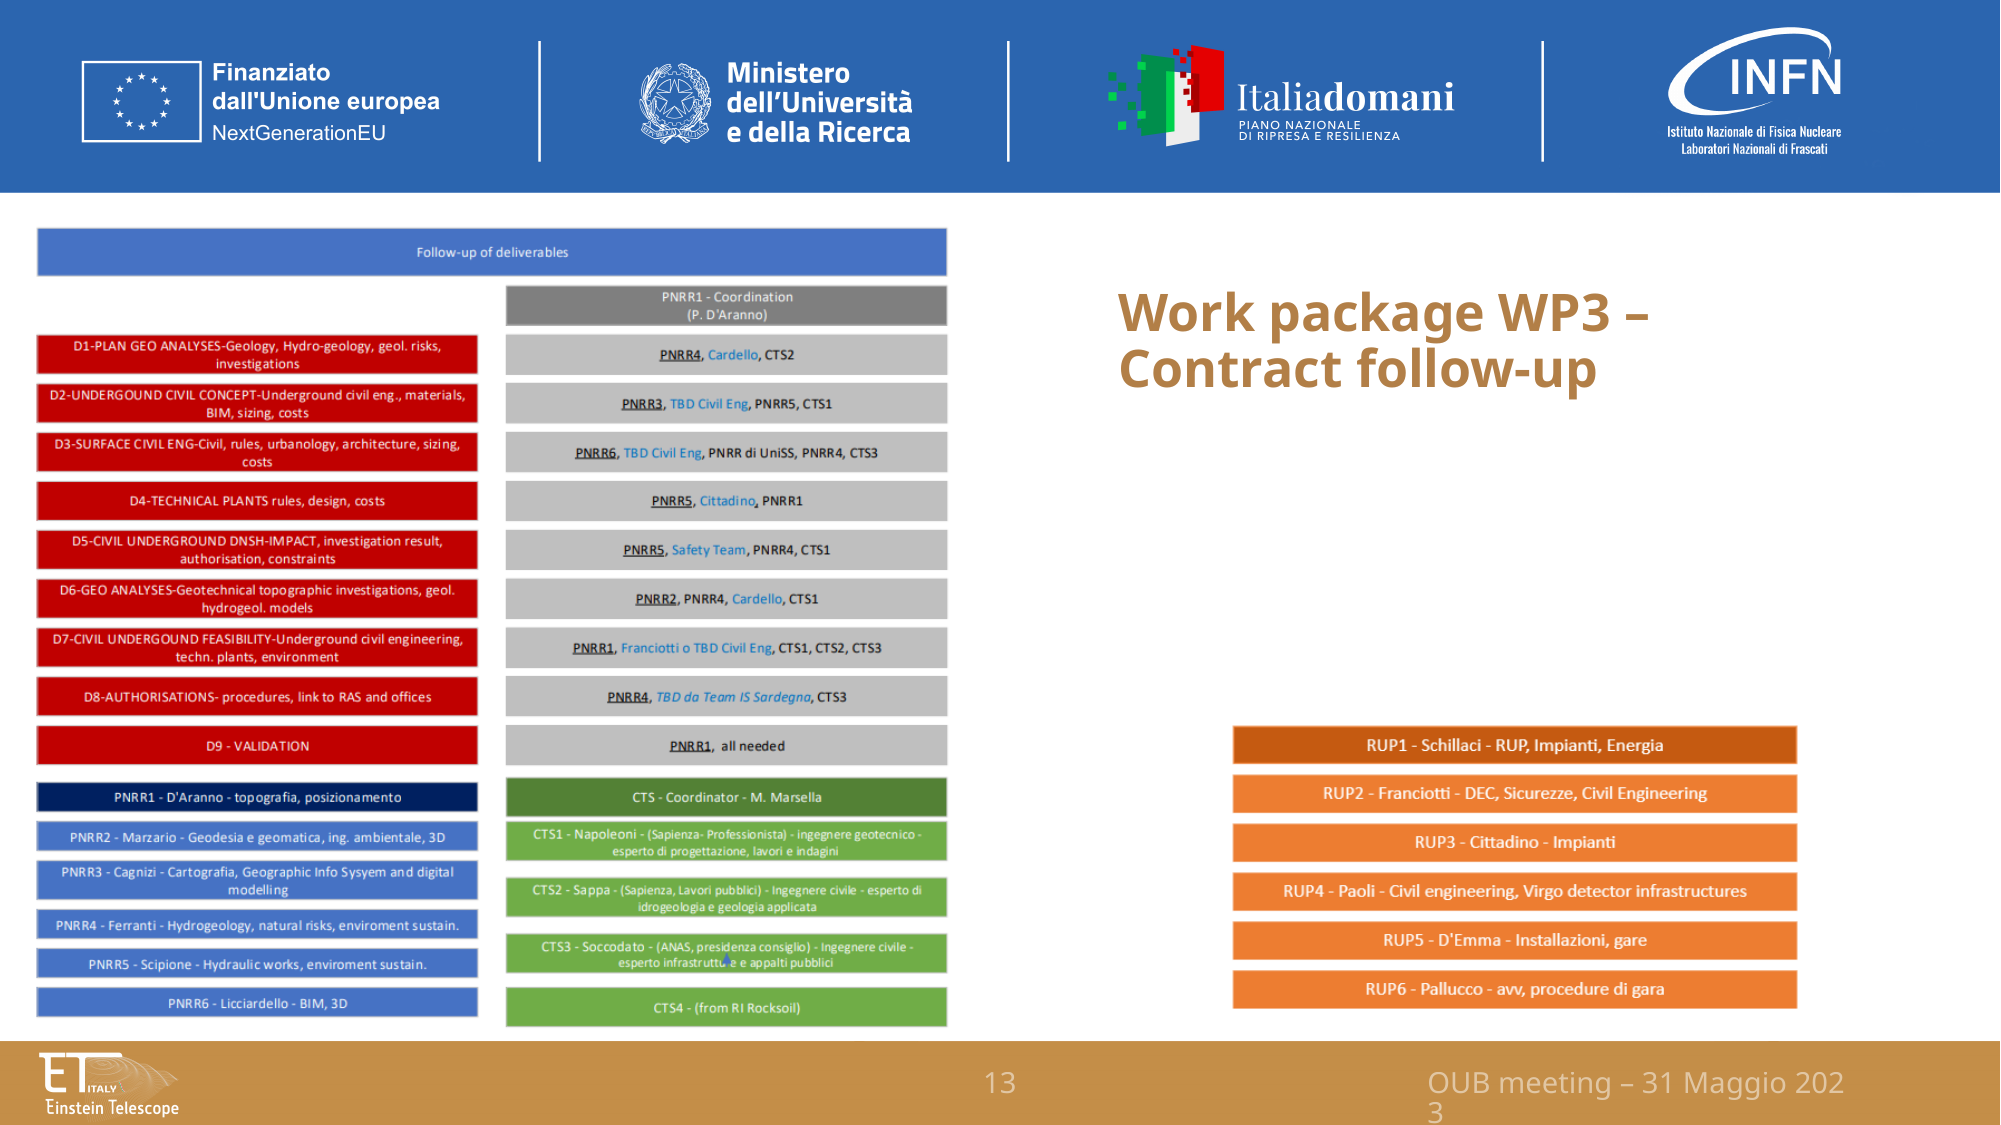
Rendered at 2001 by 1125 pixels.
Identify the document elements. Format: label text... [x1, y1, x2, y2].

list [32, 219, 954, 1036]
picture [0, 1041, 2000, 1125]
footer OUB meeting – 31 Maggio 2023 [1412, 1054, 1863, 1115]
slide_number 13 [774, 1054, 1225, 1115]
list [1224, 717, 1805, 1015]
picture [0, 0, 2000, 200]
title Work package WP3 – Contract follow-up [1103, 278, 1895, 407]
